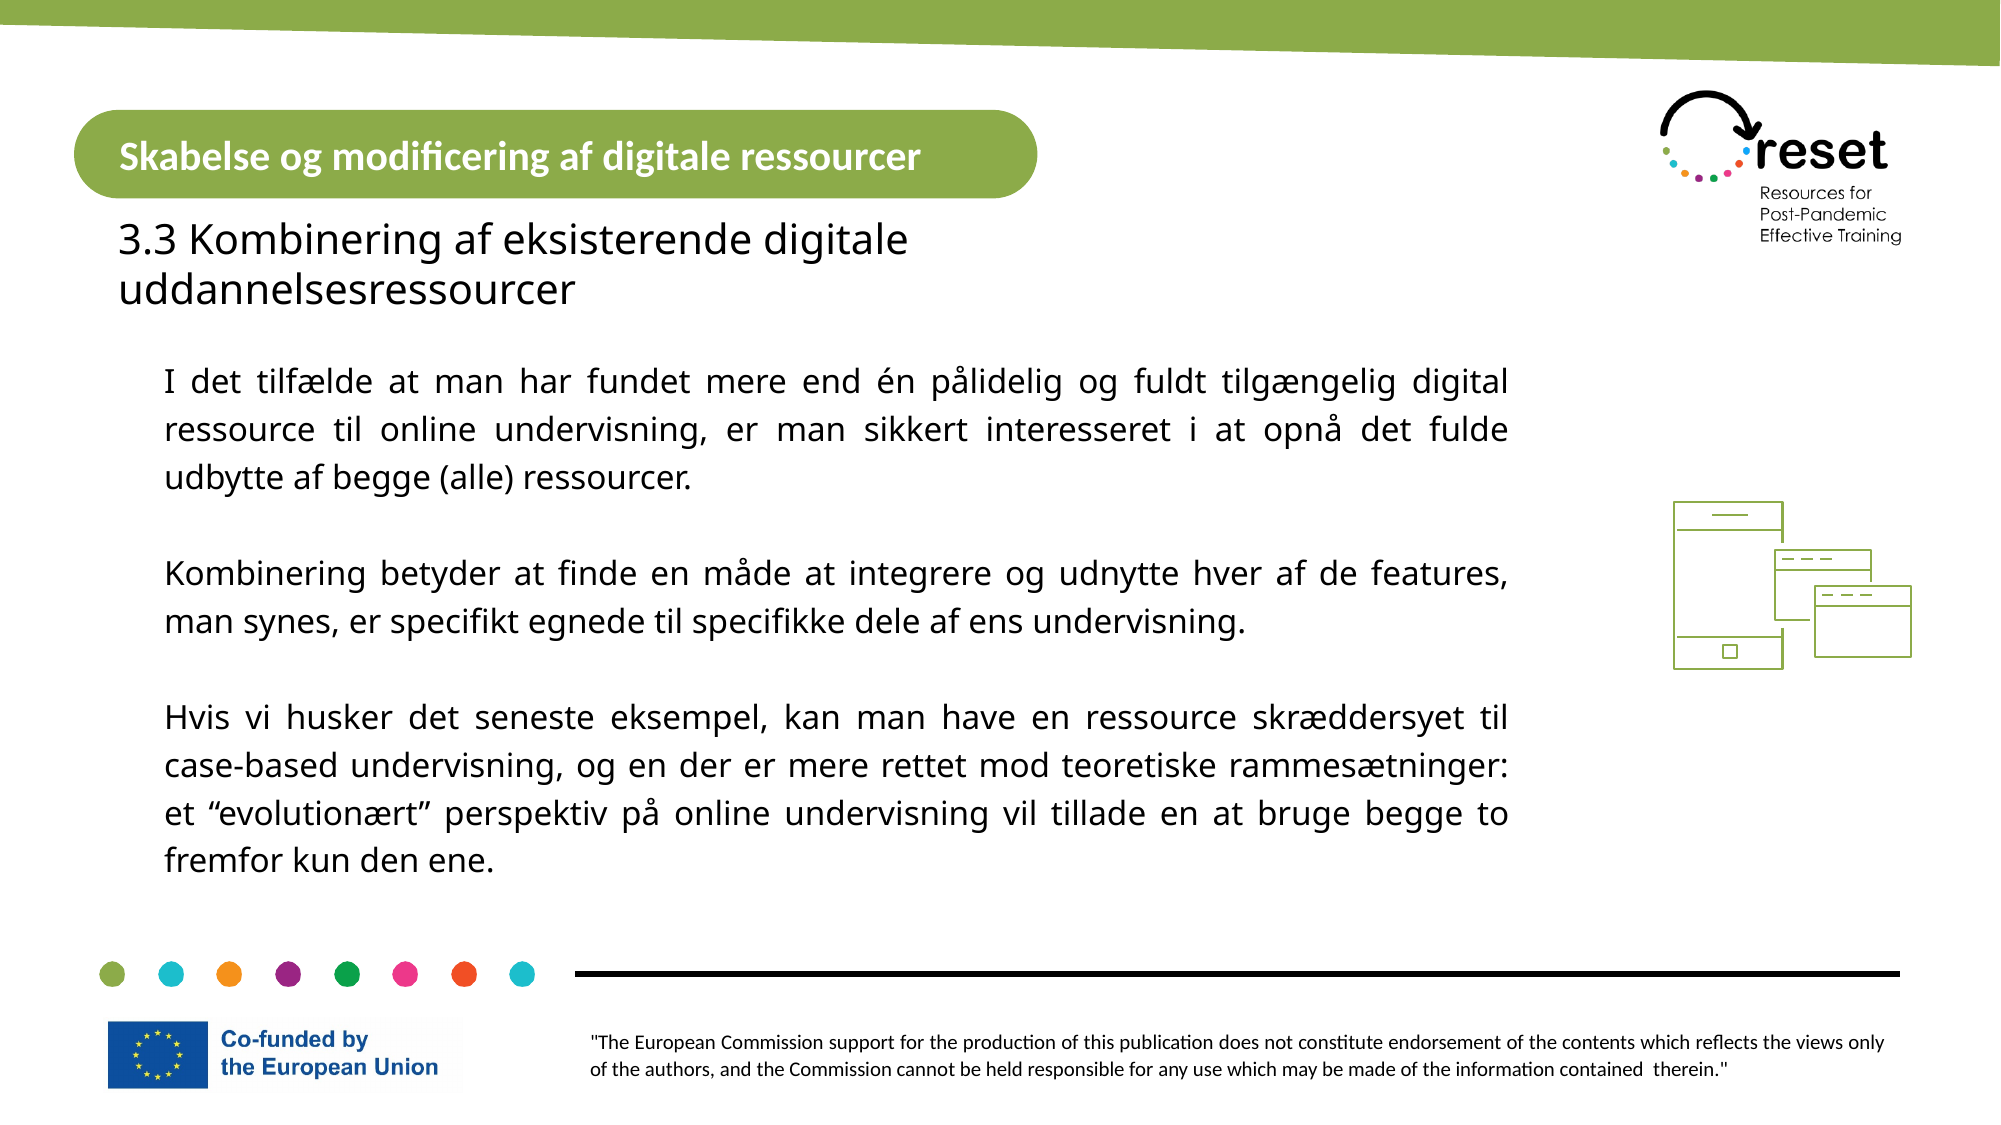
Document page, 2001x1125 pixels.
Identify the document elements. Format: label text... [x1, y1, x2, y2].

text_box Skabelse og modificering af digitale ressourcer [72, 108, 1039, 200]
text_box I det tilfælde at man har fundet mere end én pålidelig og fuldt tilgængelig digital ressource til online undervisning, er man sikkert interesseret i at opnå det fulde udbytte af begge (alle) ressourcer. Kombinering betyder at finde en måde at integrere og udnytte hver af de features, man synes, er specifikt egnede til specifikke dele af ens undervisning. Hvis vi husker det seneste eksempel, kan man have en ressource skræddersyet til case-based undervisning, og en der er mere rettet mod teoretiske rammesætninger: et “evolutionært” perspektiv på online undervisning vil tillade en at bruge begge to fremfor kun den ene. [102, 345, 1527, 875]
picture [392, 961, 418, 987]
text_box 3.3 Kombinering af eksisterende digitale uddannelsesressourcer [85, 205, 1296, 320]
picture [451, 961, 477, 987]
picture [158, 961, 184, 987]
picture [334, 961, 360, 987]
text_box [1674, 501, 1911, 670]
picture [103, 1017, 463, 1093]
picture [99, 961, 125, 987]
picture [1650, 77, 1917, 255]
picture [216, 961, 242, 987]
picture [275, 961, 301, 987]
picture [509, 961, 535, 987]
